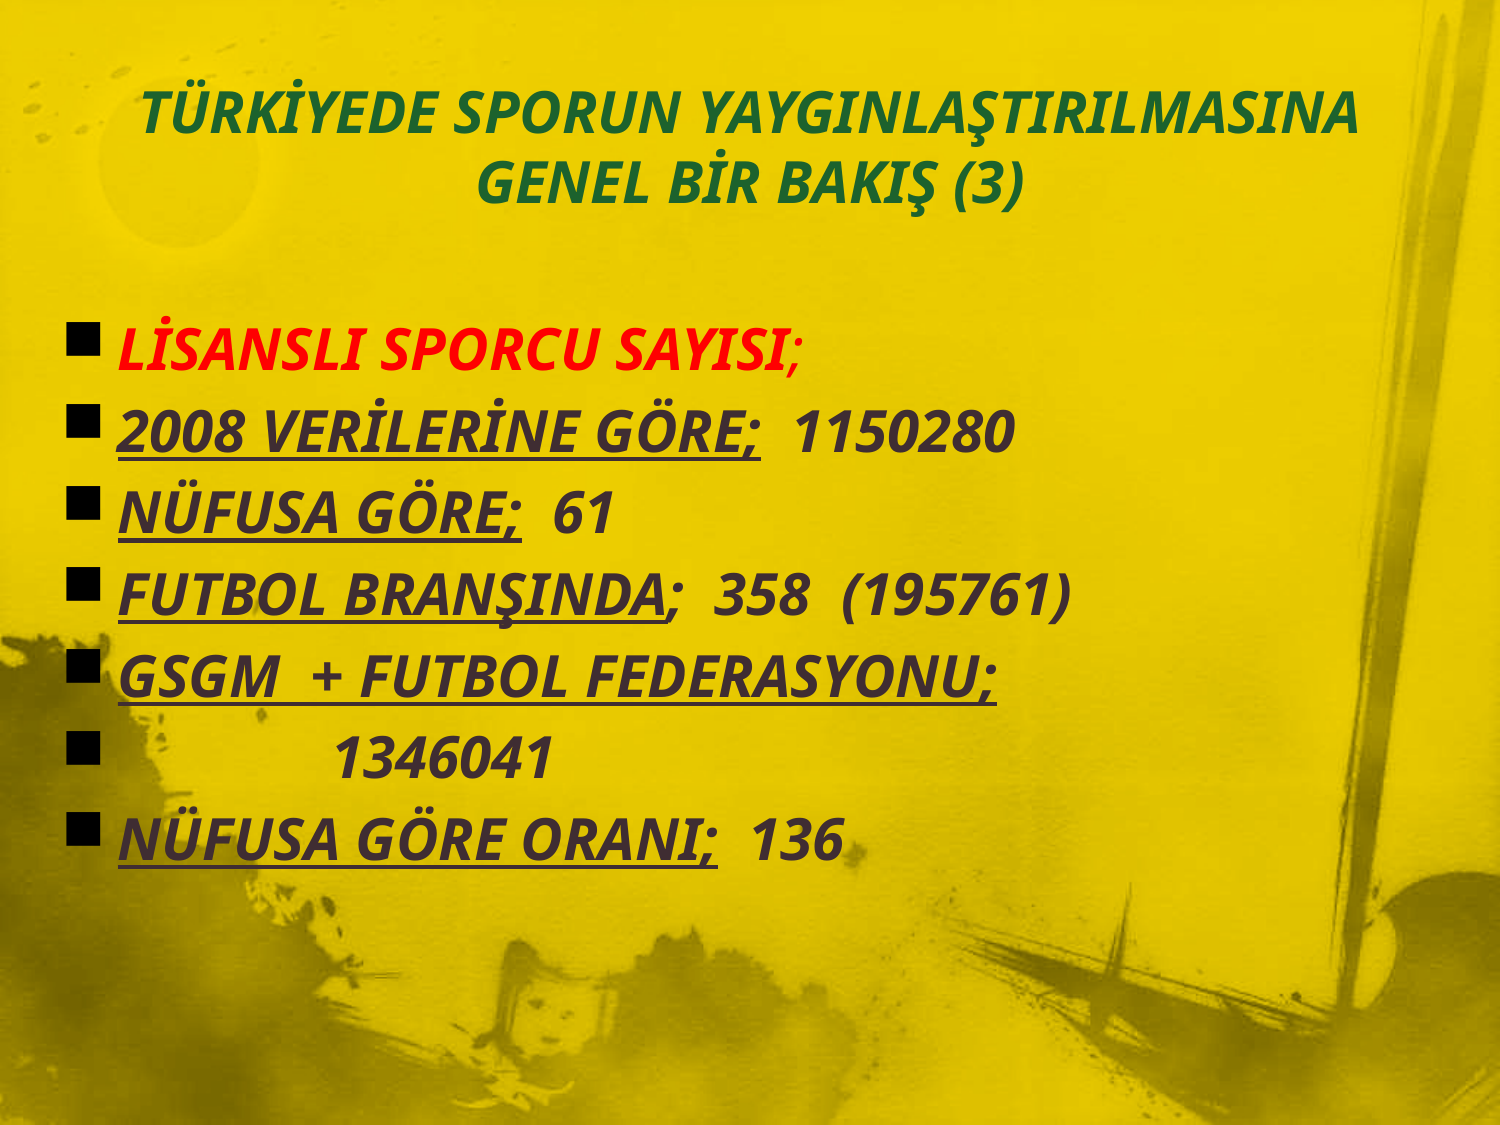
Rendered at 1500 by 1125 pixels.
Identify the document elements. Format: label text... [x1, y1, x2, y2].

list LİSANSLI SPORCU SAYISI; 2008 VERİLERİNE GÖRE; 1150280 NÜFUSA GÖRE; 61 FUTBOL BRANŞINDA; 358 (195761) GSGM + FUTBOL FEDERASYONU; 1346041 NÜFUSA GÖRE ORANI; 136 [46, 304, 1454, 1067]
title TÜRKİYEDE SPORUN YAYGINLAŞTIRILMASINA GENEL BİR BAKIŞ (3) [46, 45, 1454, 247]
